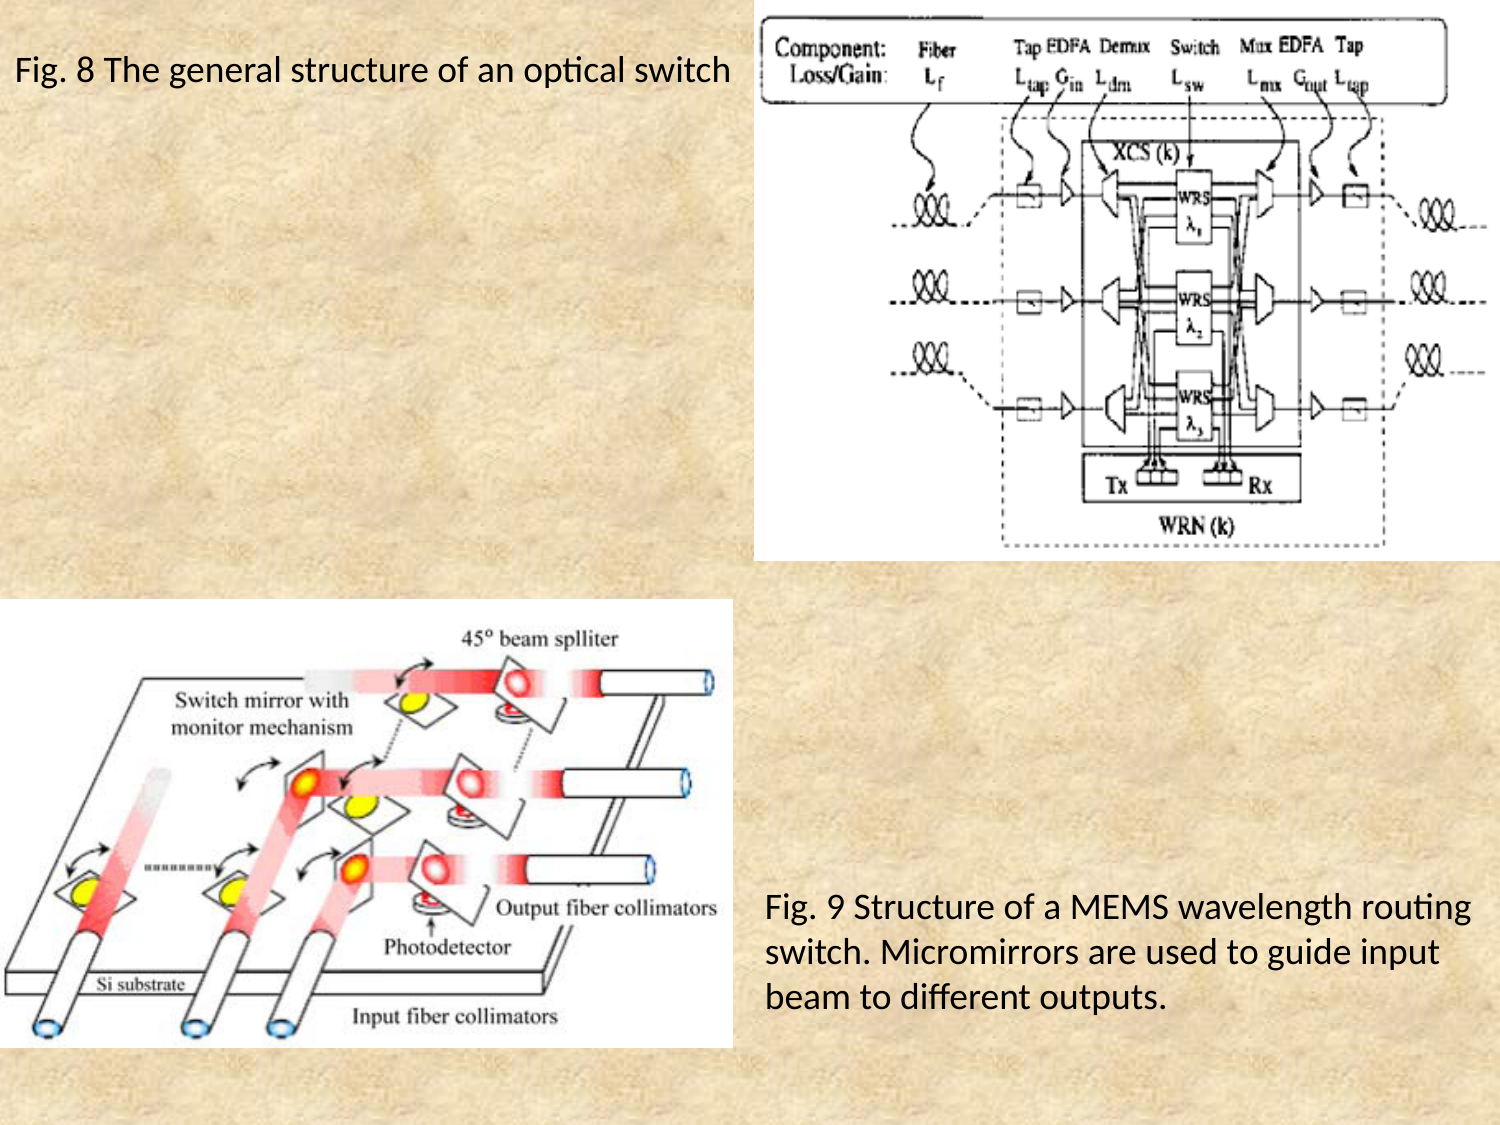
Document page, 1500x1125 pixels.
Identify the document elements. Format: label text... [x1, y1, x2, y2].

text_box Fig. 8 The general structure of an optical switch [0, 37, 748, 98]
text_box Fig. 9 Structure of a MEMS wavelength routing switch. Micromirrors are used to guide input beam to different outputs. [749, 874, 1500, 1025]
picture [0, 0, 1500, 1125]
